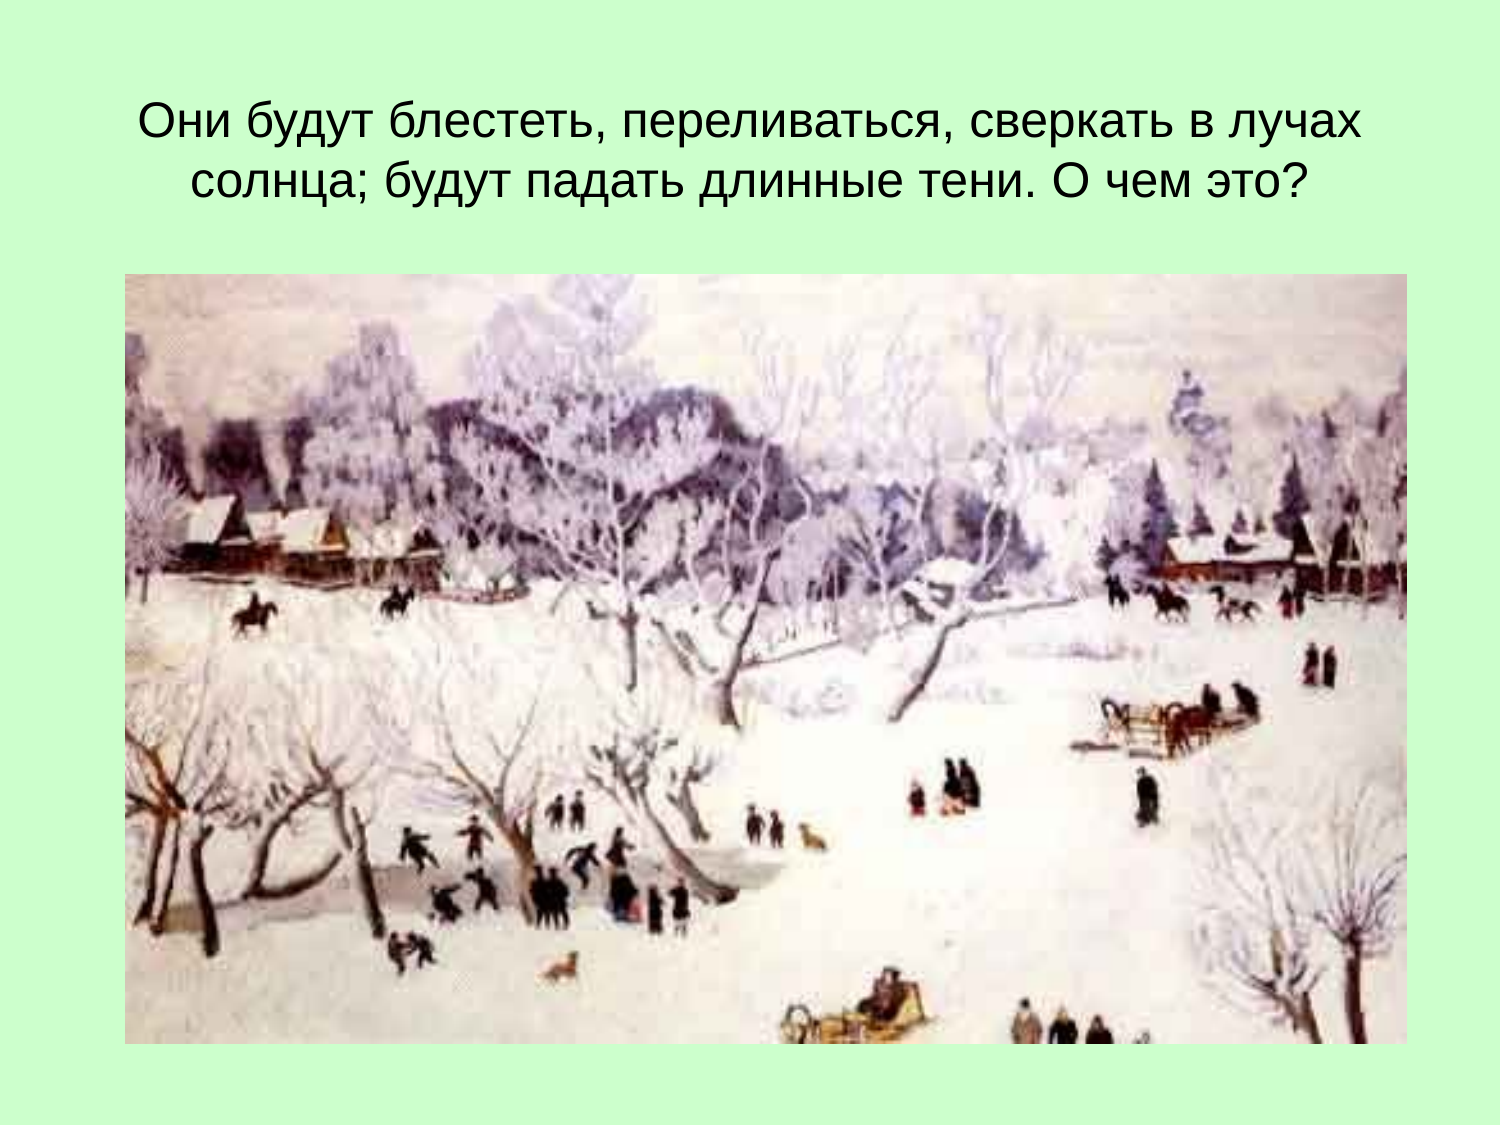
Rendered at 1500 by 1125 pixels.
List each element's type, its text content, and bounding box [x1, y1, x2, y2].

title Они будут блестеть, переливаться, сверкать в лучах солнца; будут падать длинные тени. О чем это? [74, 44, 1426, 251]
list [124, 274, 1407, 1044]
